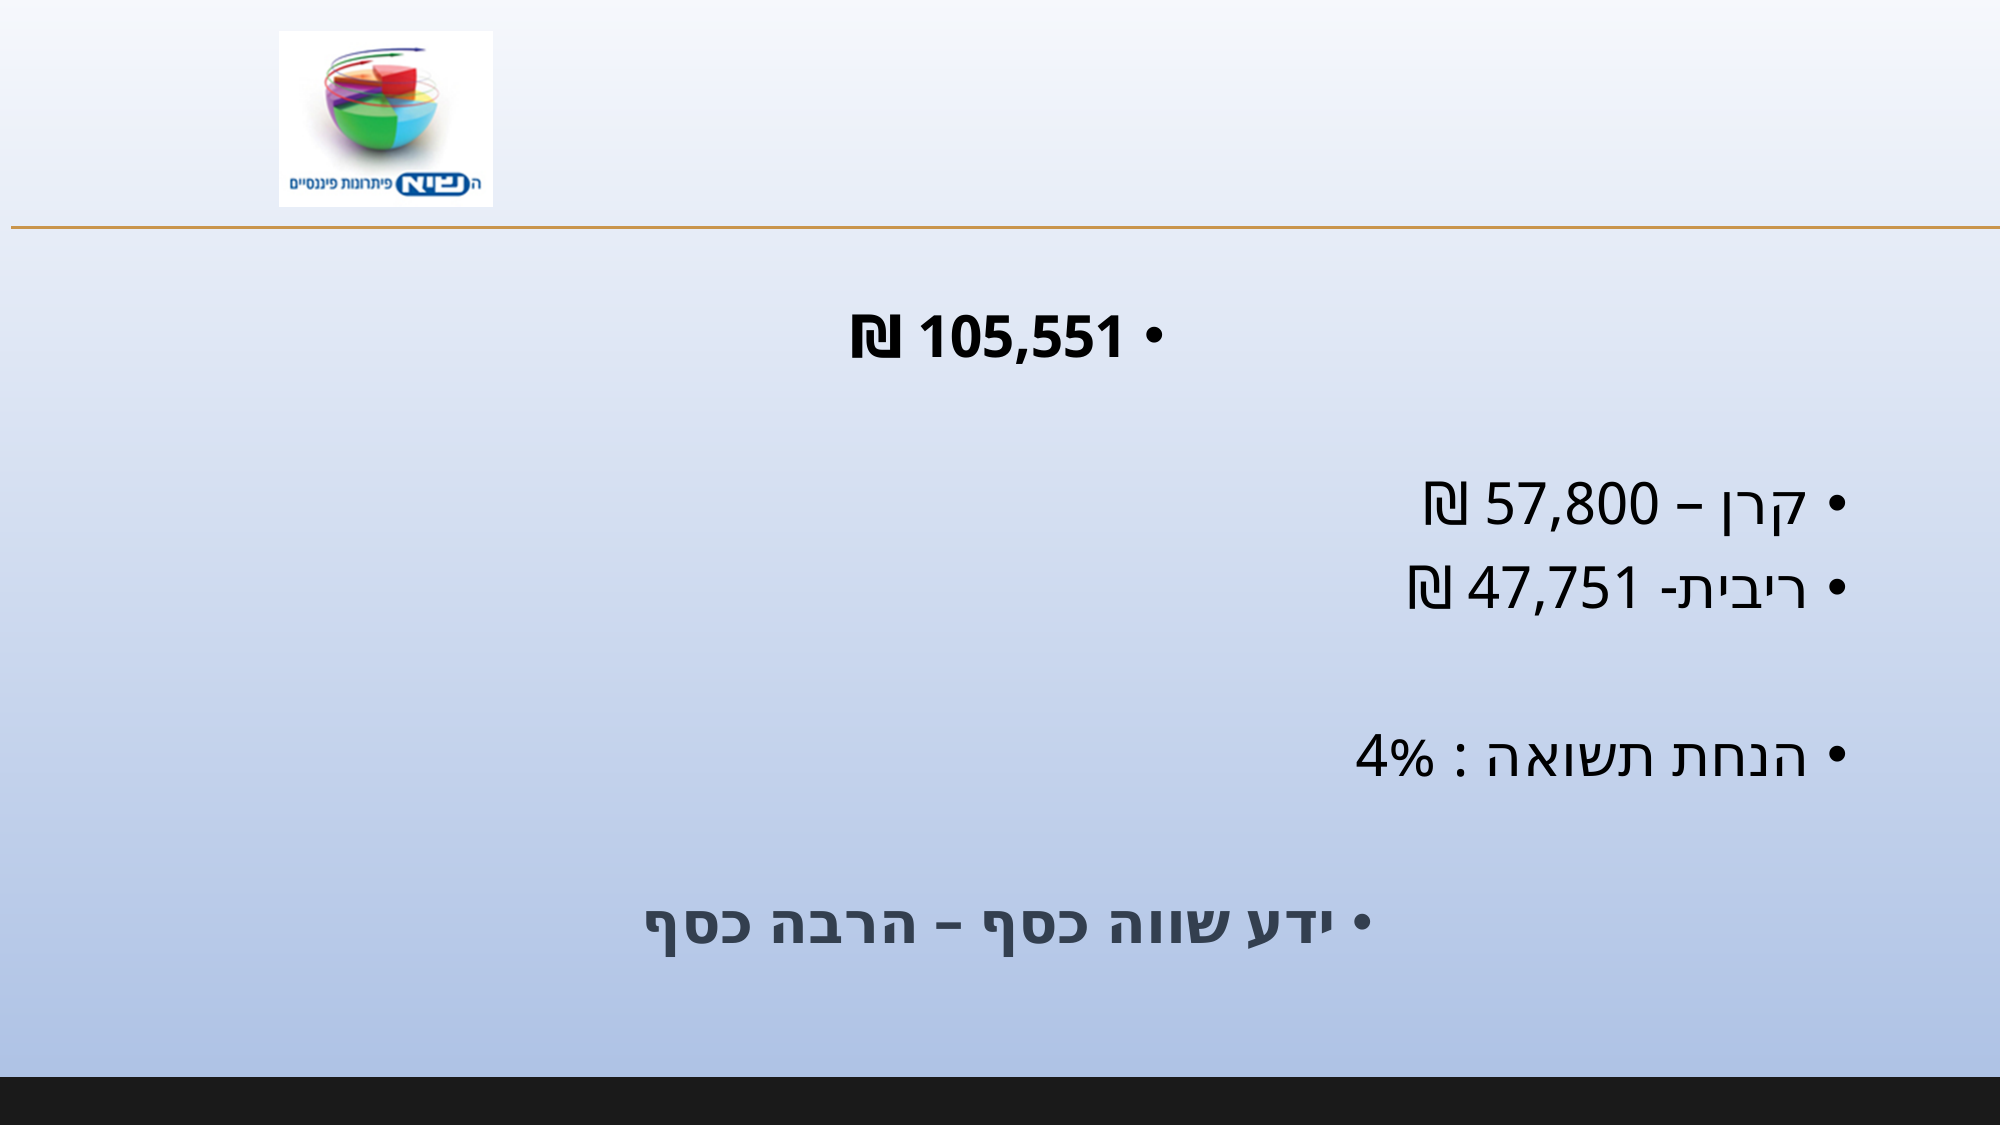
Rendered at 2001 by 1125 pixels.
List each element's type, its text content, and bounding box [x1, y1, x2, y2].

picture [279, 31, 493, 207]
list 105,551 ₪ קרן – 57,800 ₪ ריבית- 47,751 ₪ הנחת תשואה : 4% ידע שווה כסף – הרבה כסף [137, 299, 1863, 1014]
